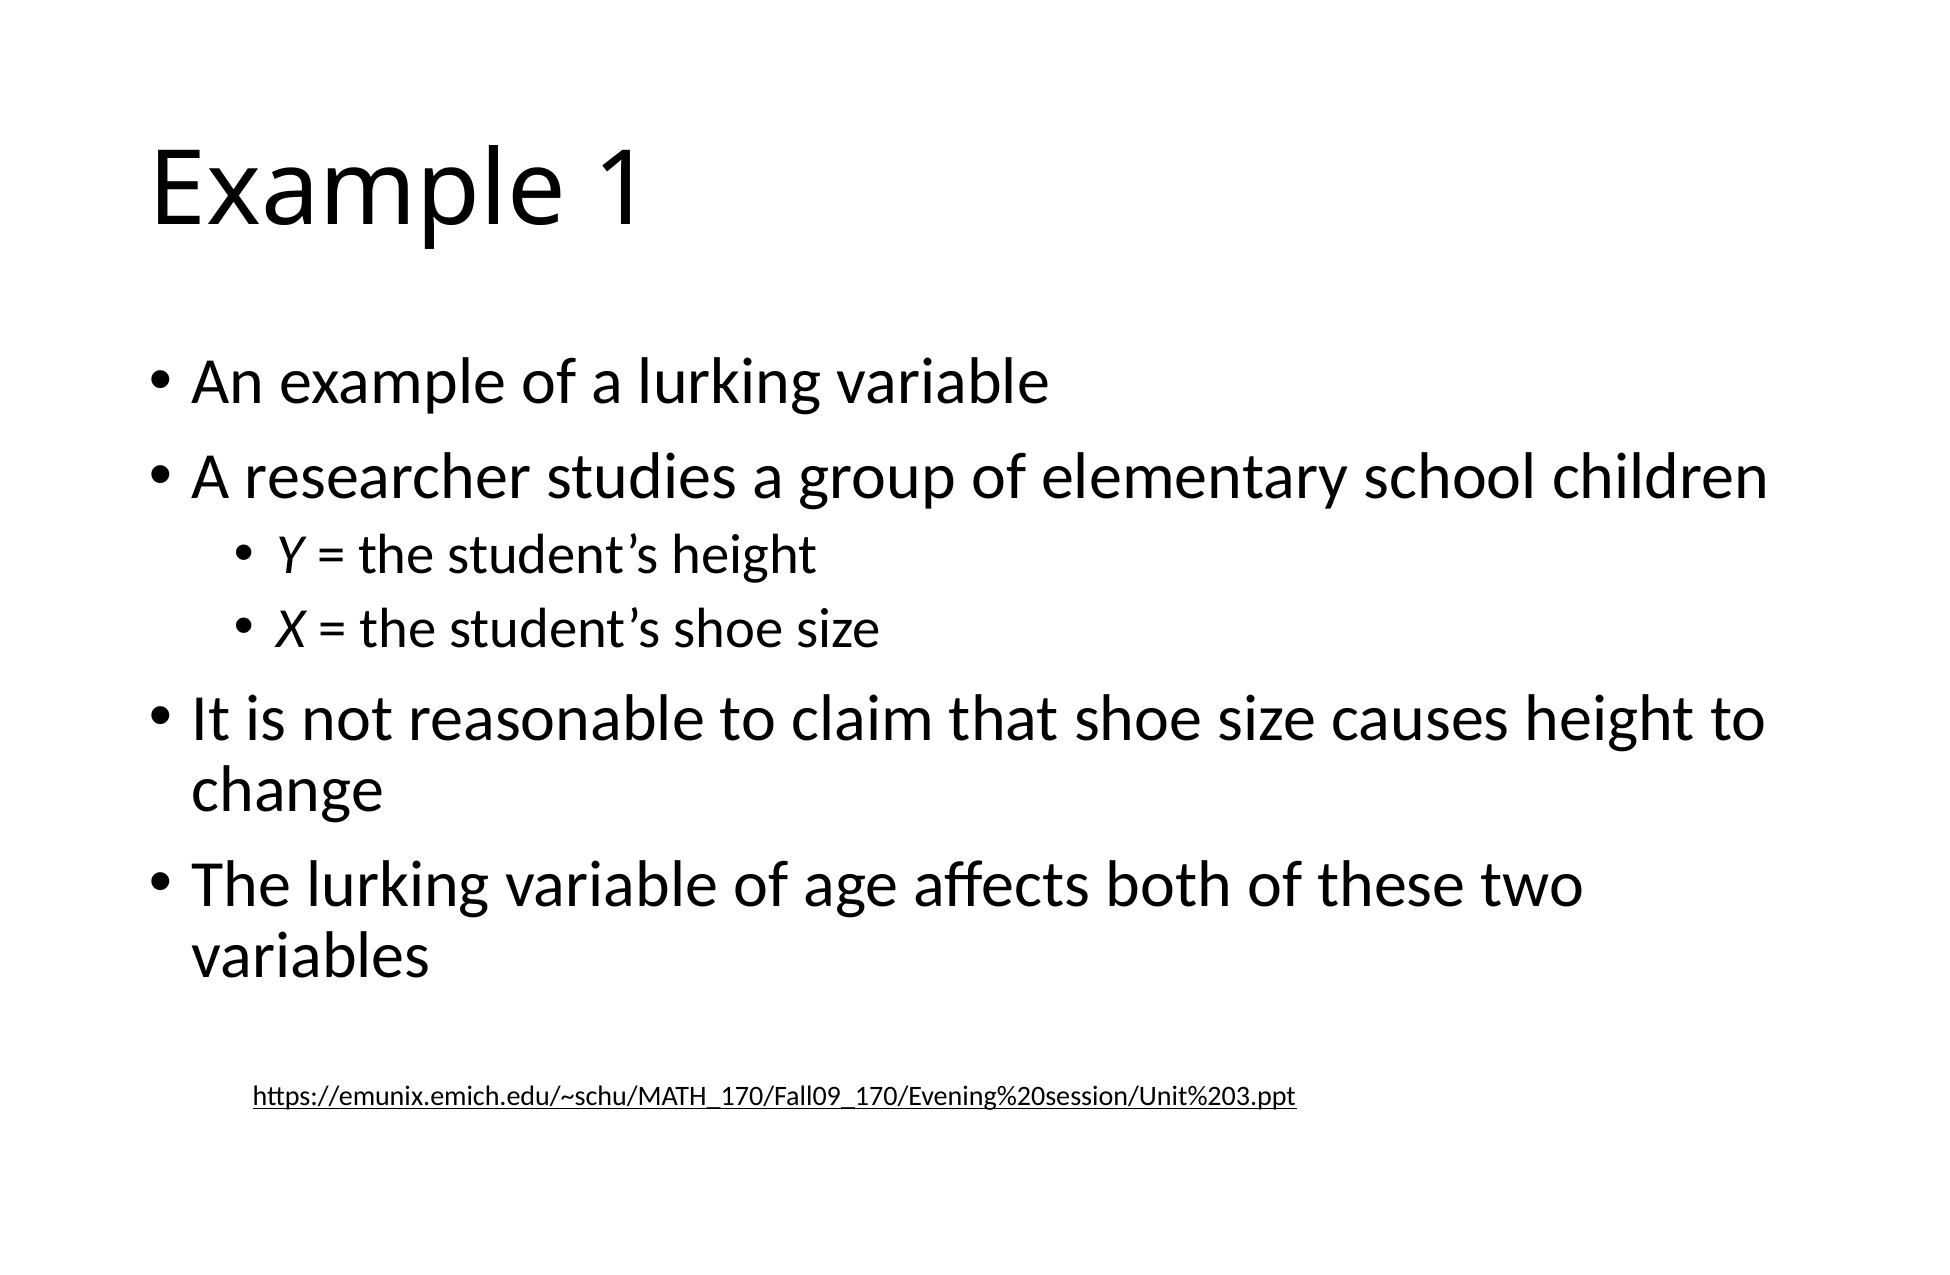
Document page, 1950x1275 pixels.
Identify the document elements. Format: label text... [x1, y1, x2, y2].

text_box https://emunix.emich.edu/~schu/MATH_170/Fall09_170/Evening%20session/Unit%203.ppt [237, 1070, 1335, 1119]
title Example 1 [134, 67, 1816, 315]
list An example of a lurking variable A researcher studies a group of elementary school children Y = the student’s height X = the student’s shoe size It is not reasonable to claim that shoe size causes height to change The lurking variable of age affects both of these two variables [134, 339, 1816, 1149]
